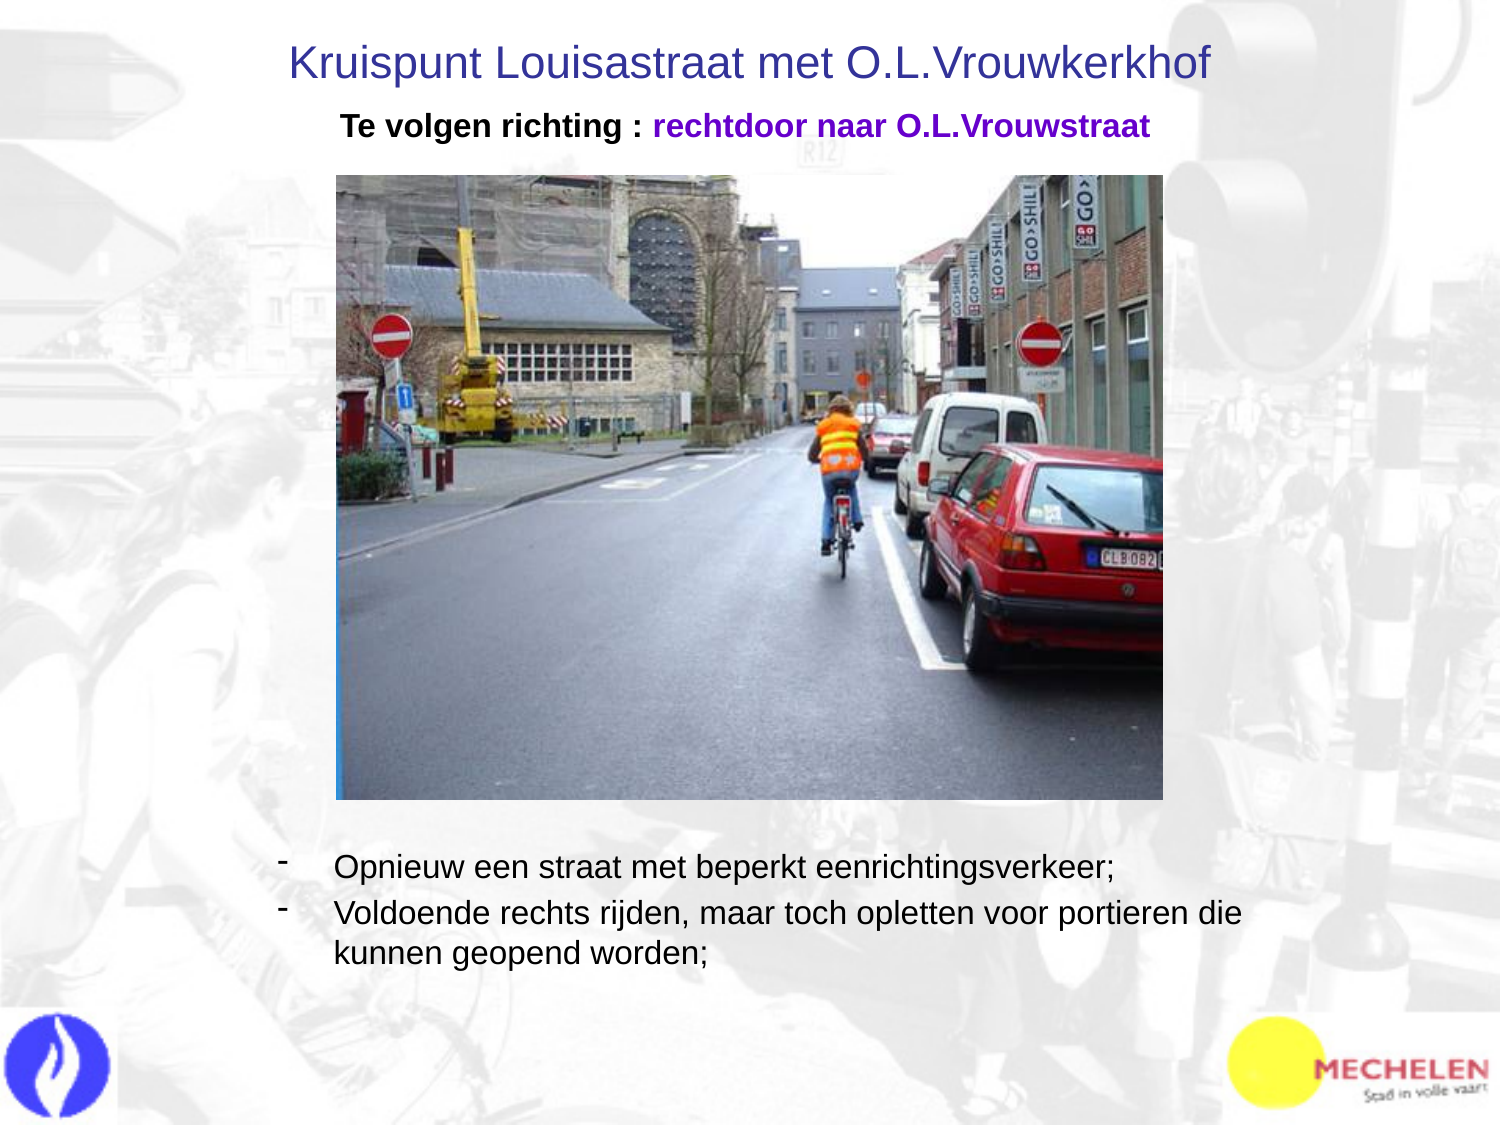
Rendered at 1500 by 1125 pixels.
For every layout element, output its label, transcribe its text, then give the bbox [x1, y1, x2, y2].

text_box Kruispunt Louisastraat met O.L.Vrouwkerkhof Te volgen richting : rechtdoor naar O.L.Vrouwstraat [237, 24, 1263, 152]
picture [0, 0, 1500, 1125]
text_box Opnieuw een straat met beperkt eenrichtingsverkeer; Voldoende rechts rijden, maar toch opletten voor portieren die kunnen geopend worden; [262, 837, 1313, 1000]
